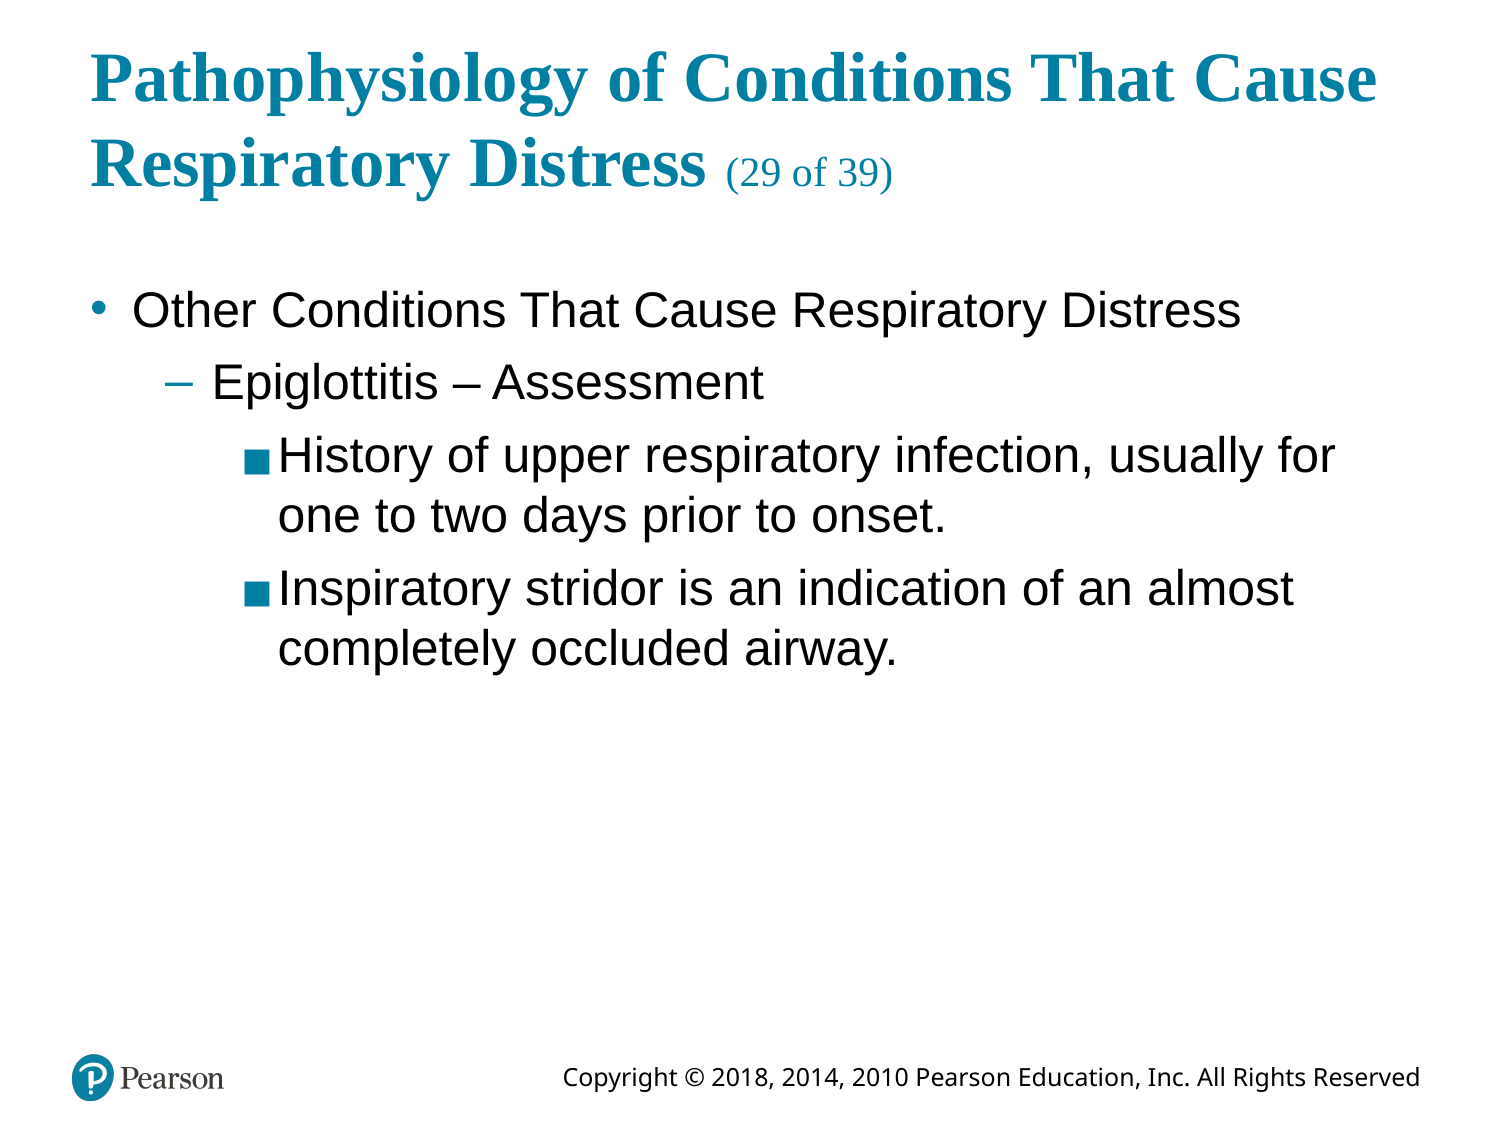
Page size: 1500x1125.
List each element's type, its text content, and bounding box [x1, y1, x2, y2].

picture [98, 1054, 224, 1101]
picture [80, 1063, 106, 1088]
list Other Conditions That Cause Respiratory Distress Epiglottitis – Assessment History of upper respiratory infection, usually for one to two days prior to onset. Inspiratory stridor is an indication of an almost completely occluded airway. [75, 262, 1425, 695]
title Pathophysiology of Conditions That Cause Respiratory Distress (29 of 39) [75, 35, 1425, 216]
picture [72, 1054, 88, 1070]
picture [72, 1087, 83, 1101]
